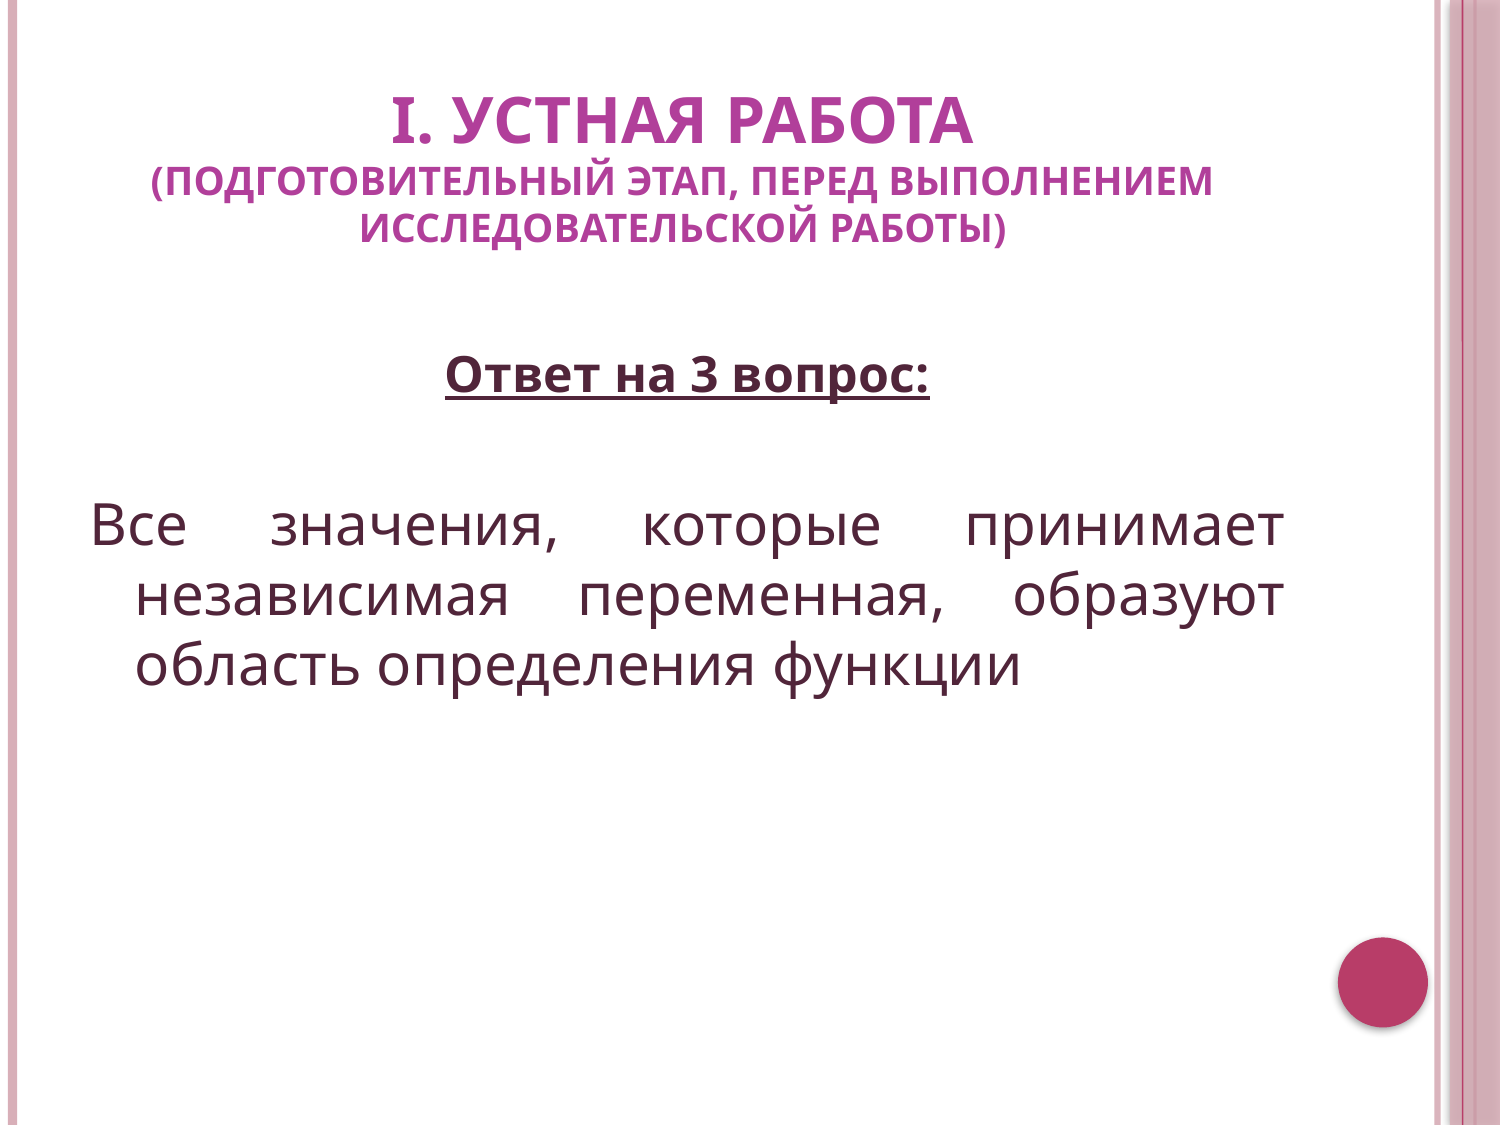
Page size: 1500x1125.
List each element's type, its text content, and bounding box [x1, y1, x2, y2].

list Ответ на 3 вопрос: Все значения, которые принимает независимая переменная, образуют область определения функции [75, 262, 1300, 1062]
title I. Устная работа (подготовительный этап, перед выполнением исследовательской работы) [70, 70, 1296, 258]
